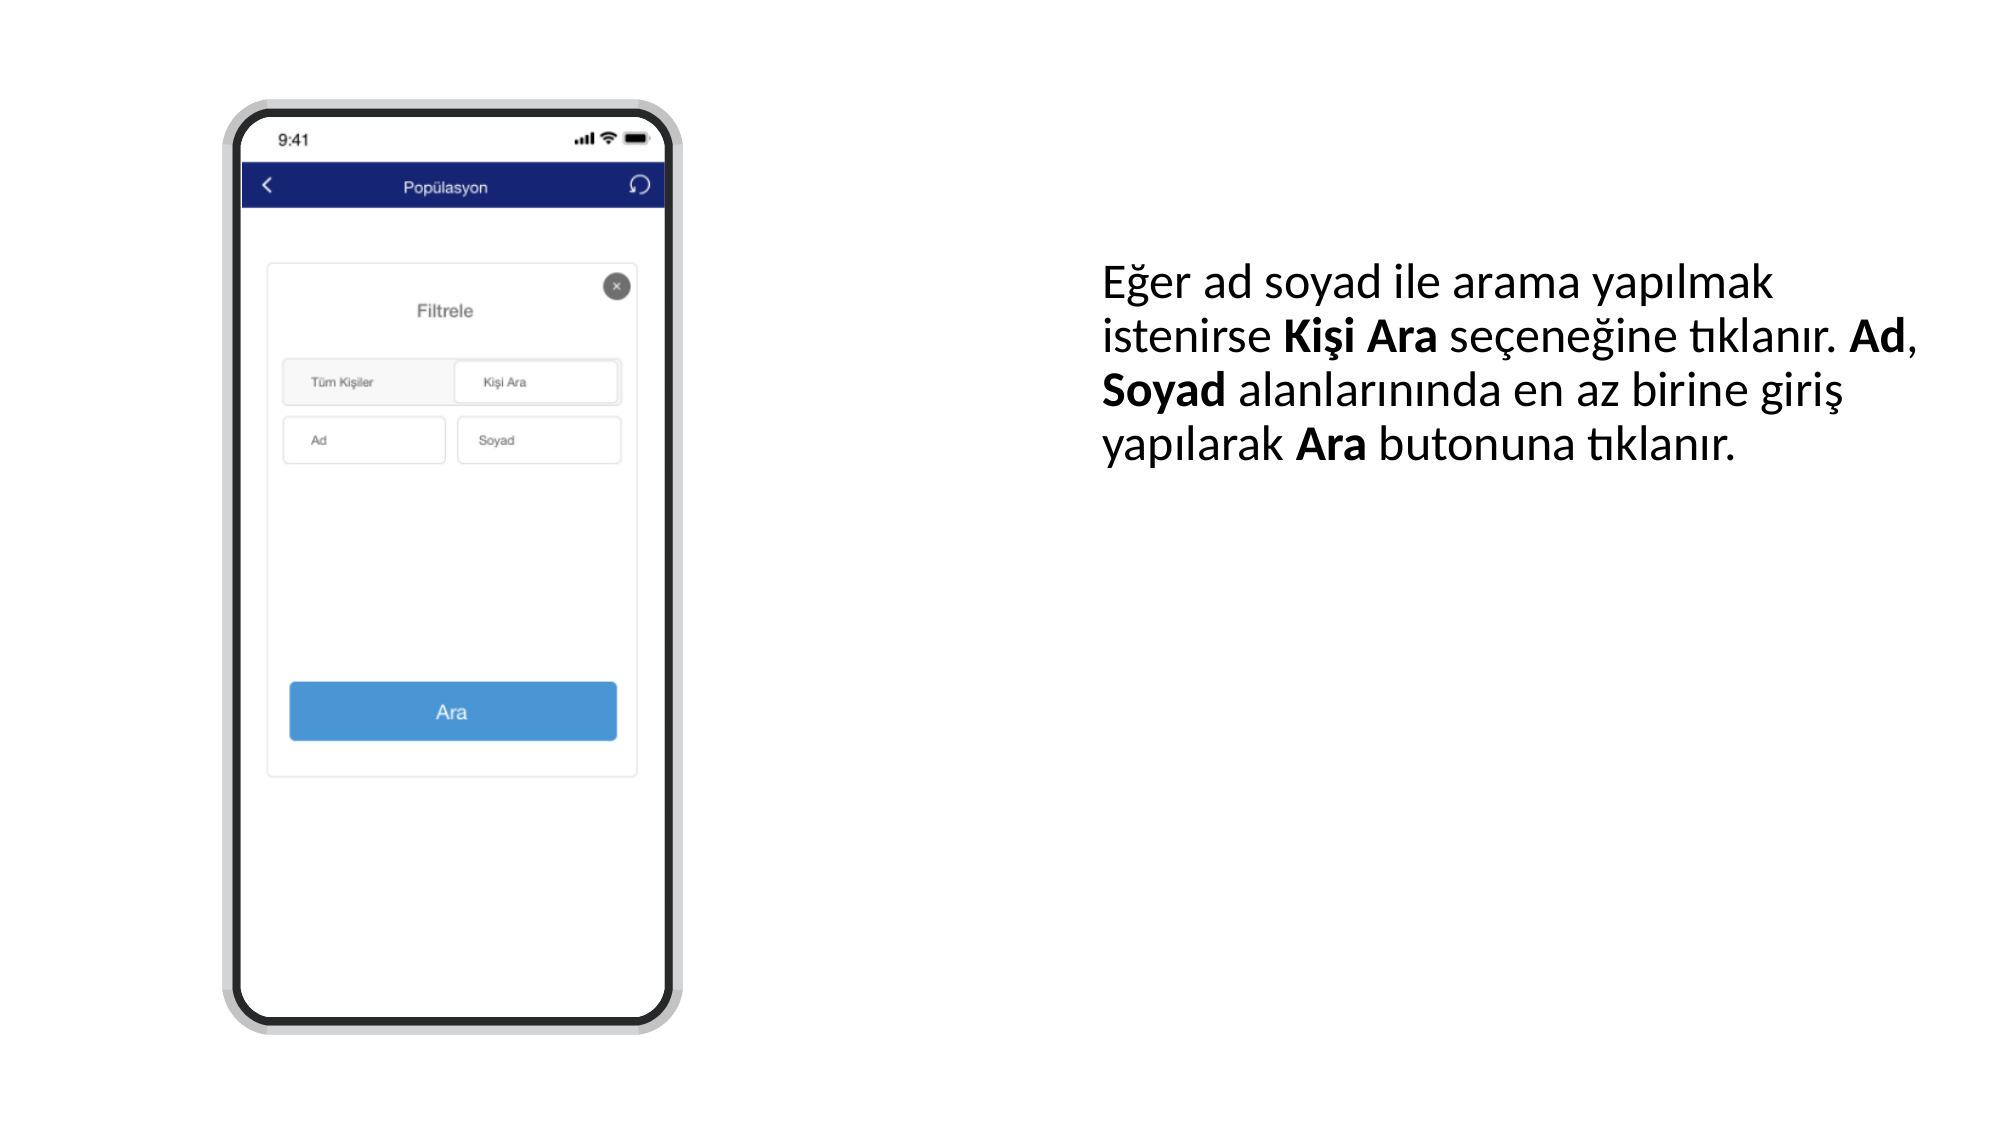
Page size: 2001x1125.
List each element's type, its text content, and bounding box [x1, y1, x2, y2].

list Eğer ad soyad ile arama yapılmak istenirse Kişi Ara seçeneğine tıklanır. Ad, Soyad alanlarınında en az birine giriş yapılarak Ara butonuna tıklanır. [1087, 248, 1963, 962]
picture [222, 99, 683, 1035]
